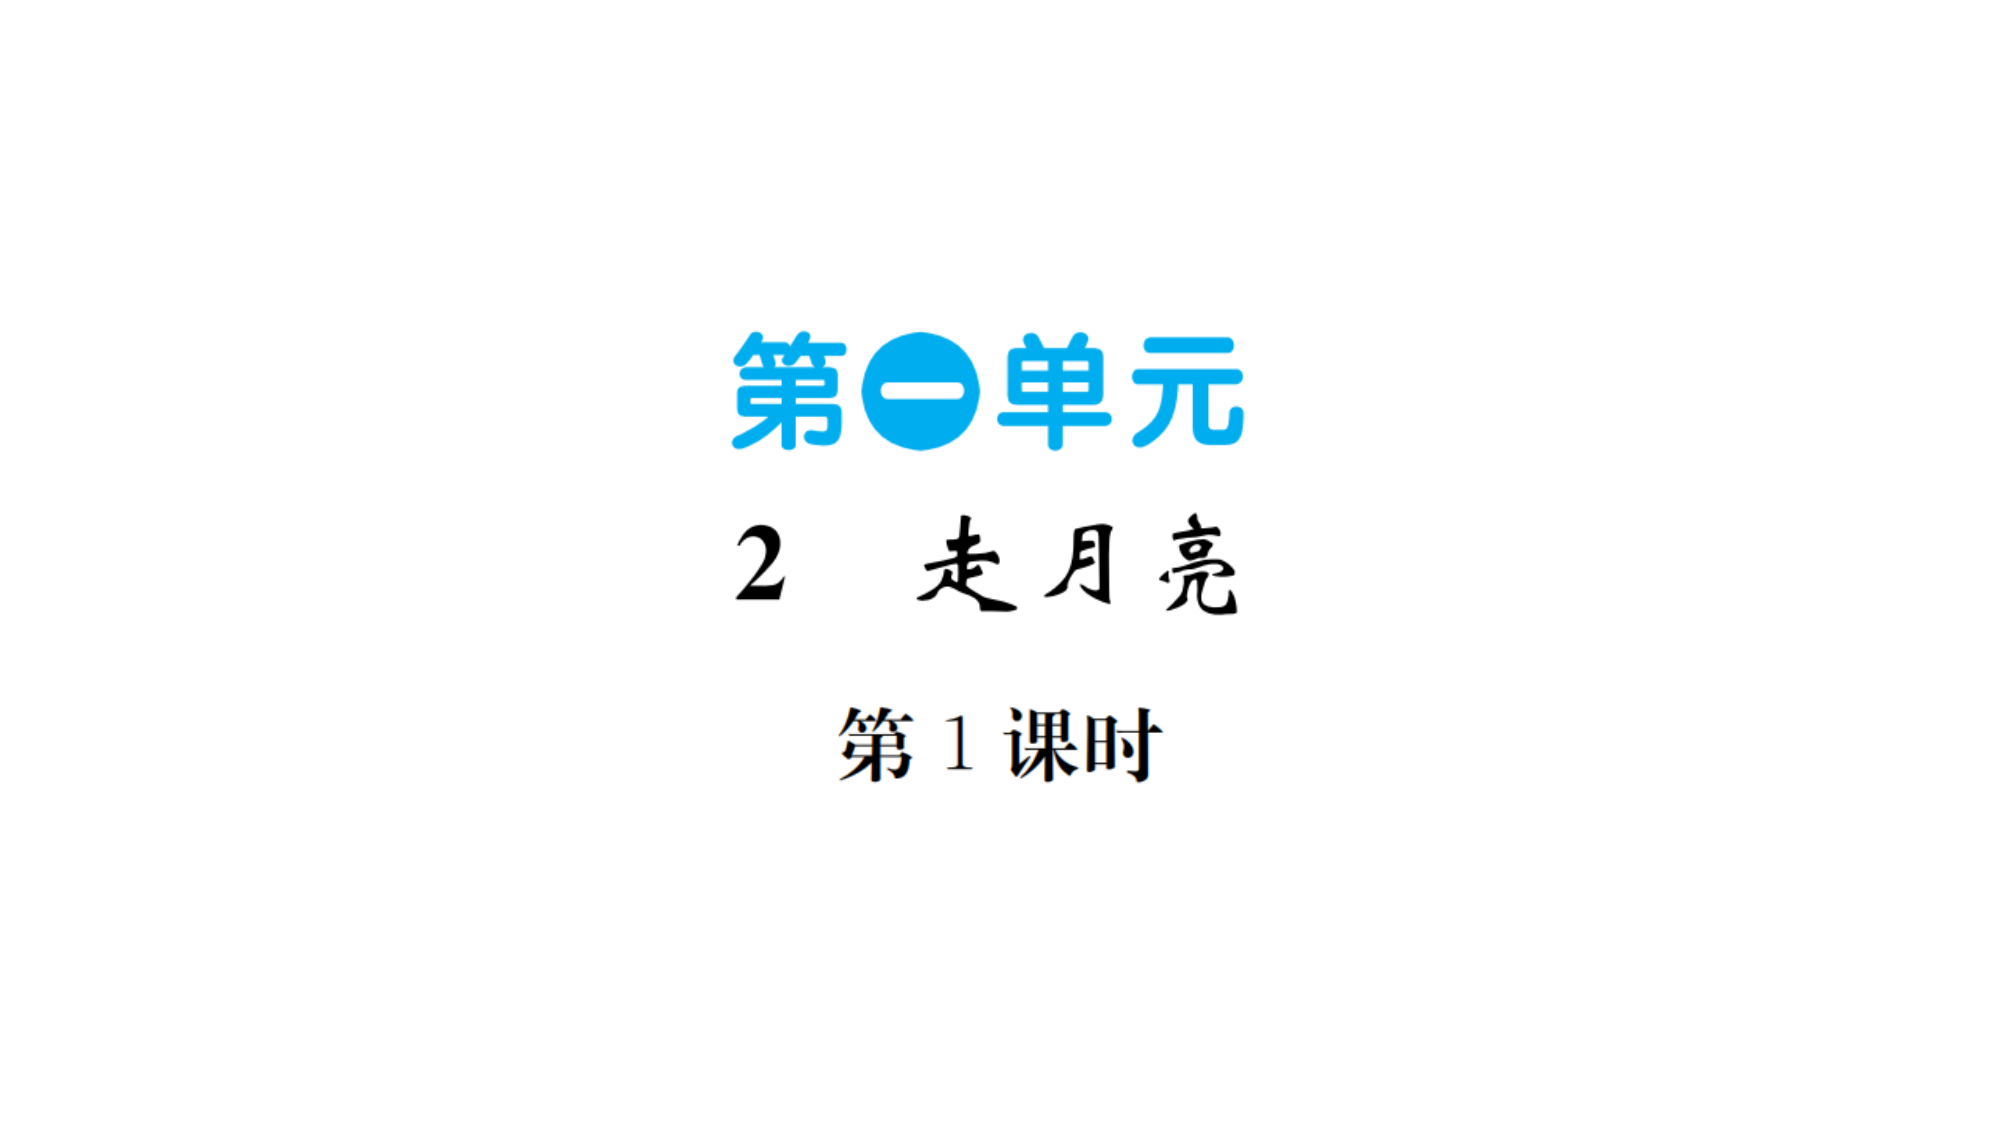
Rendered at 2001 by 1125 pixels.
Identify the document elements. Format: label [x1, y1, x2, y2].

picture [825, 692, 1175, 808]
picture [727, 497, 1273, 628]
picture [695, 308, 1305, 487]
